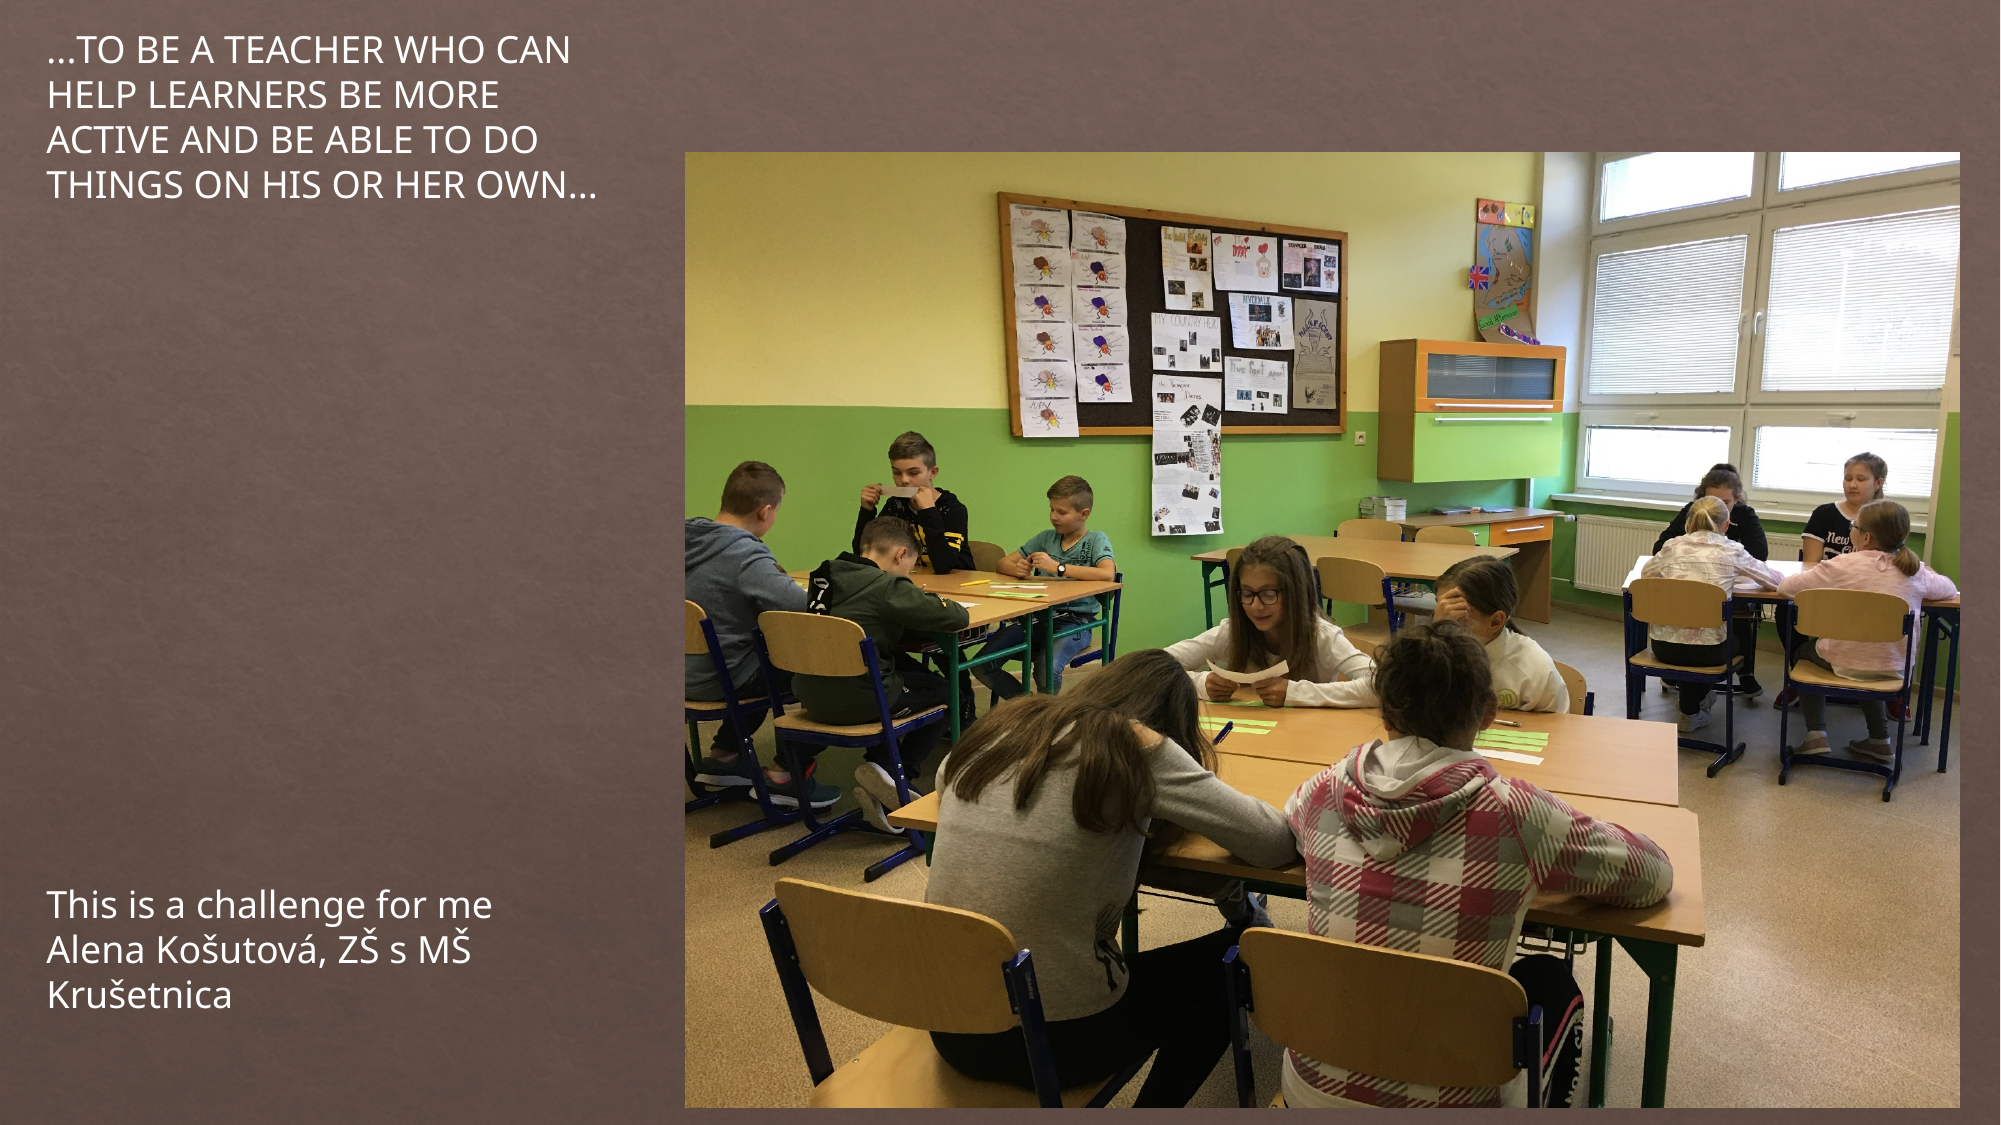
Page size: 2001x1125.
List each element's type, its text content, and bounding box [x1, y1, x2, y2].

picture [684, 151, 1961, 1109]
text_box ...TO BE A TEACHER WHO CAN HELP LEARNERS BE MORE ACTIVE AND BE ABLE TO DO THINGS ON HIS OR HER OWN... This is a challenge for me Alena Košutová, ZŠ s MŠ Krušetnica [31, 18, 664, 1024]
